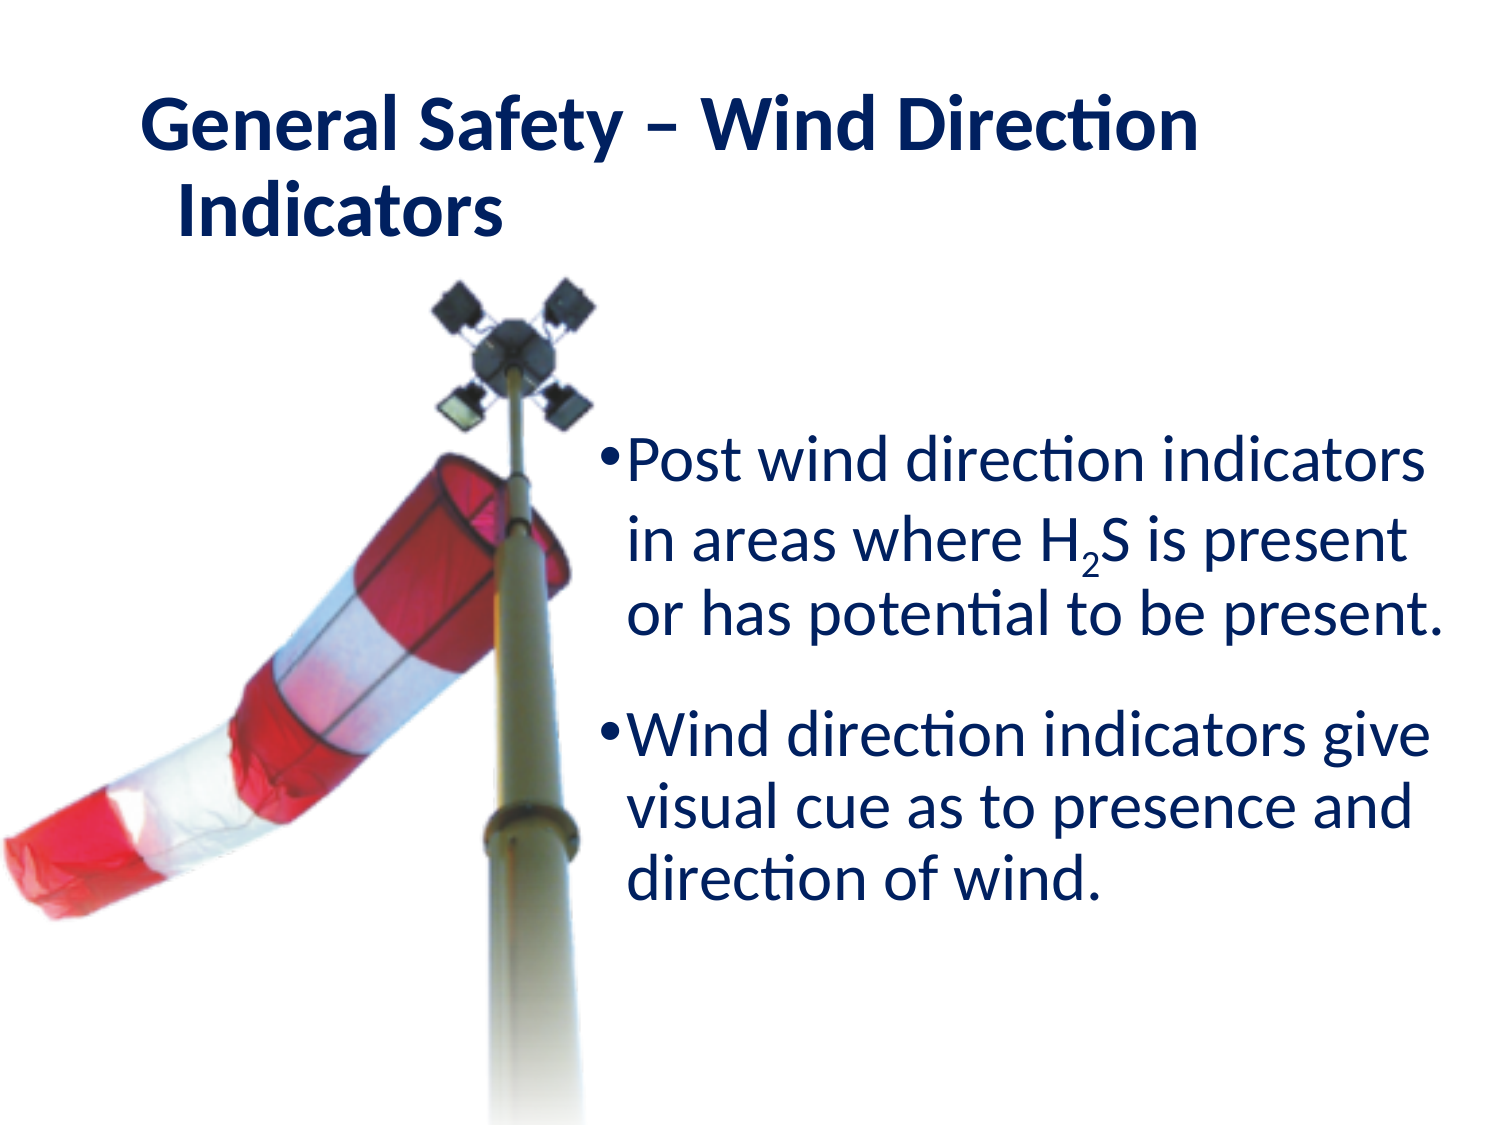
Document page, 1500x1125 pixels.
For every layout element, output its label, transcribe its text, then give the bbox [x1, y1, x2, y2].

list Post wind direction indicators in areas where H2S is present or has potential to be present. Wind direction indicators give visual cue as to presence and direction of wind. [826, 415, 1496, 1125]
picture [0, 265, 826, 1125]
title General Safety – Wind Direction Indicators [125, 73, 1438, 262]
